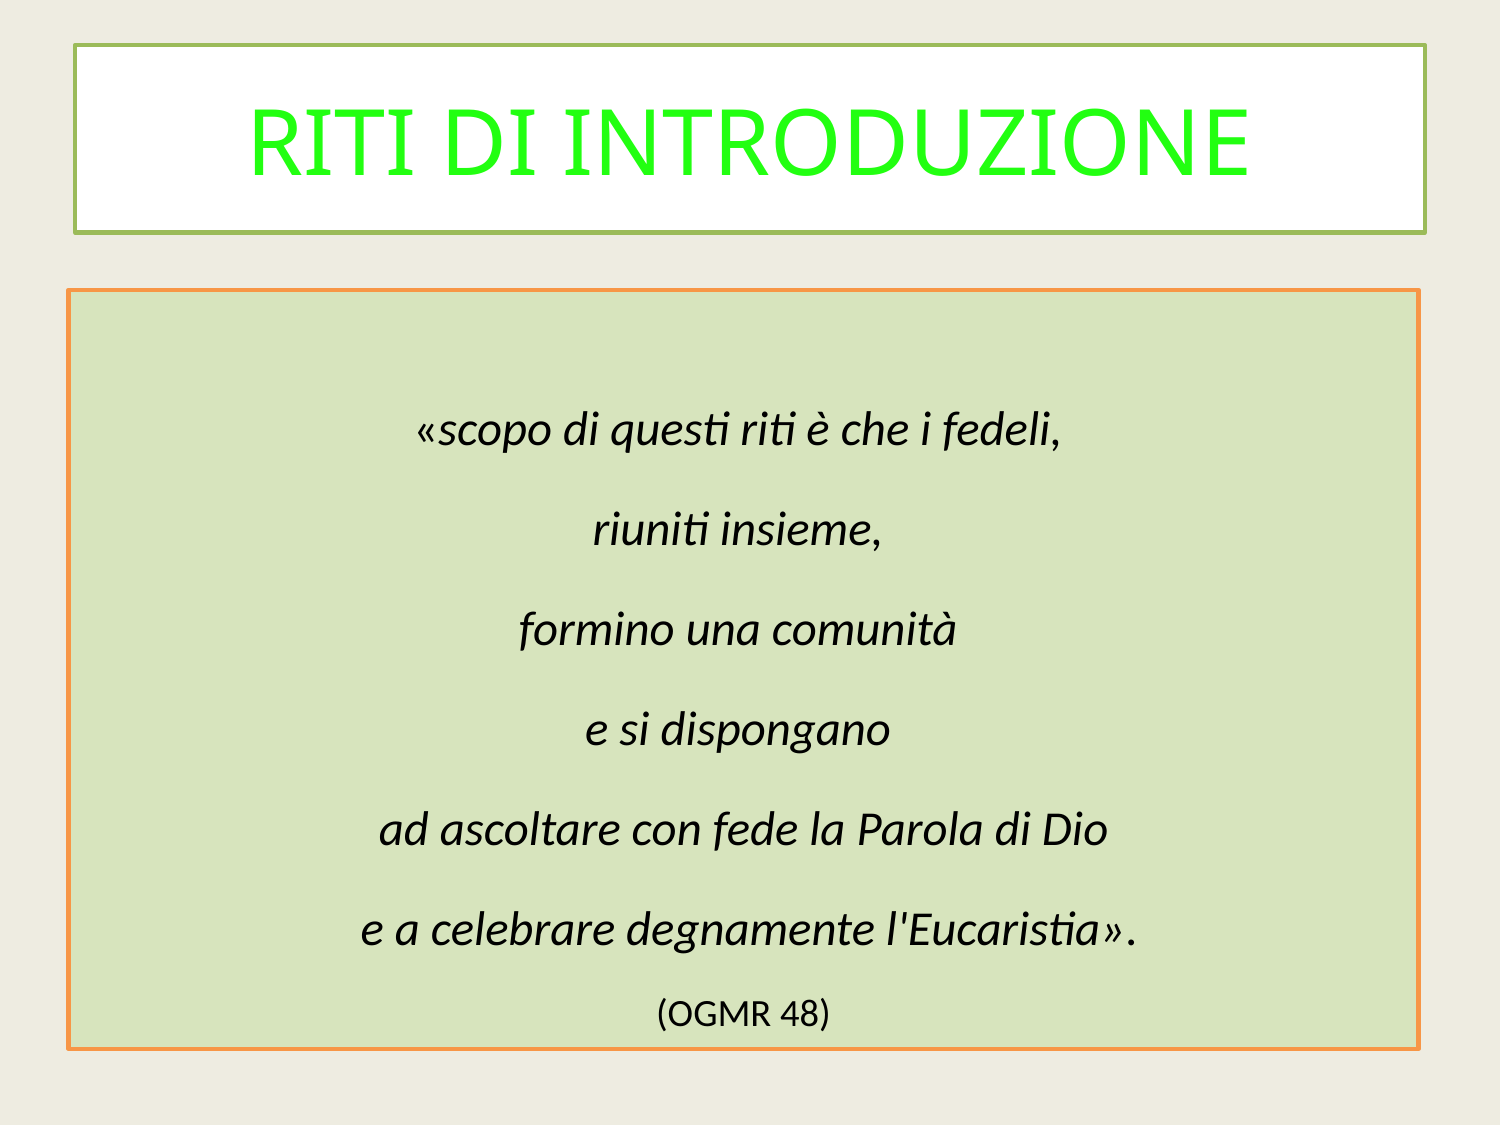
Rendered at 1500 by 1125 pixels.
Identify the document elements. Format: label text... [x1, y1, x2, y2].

list «scopo di questi riti è che i fedeli, riuniti insieme, formino una comunità e si dispongano ad ascoltare con fede la Parola di Dio e a celebrare degnamente l'Eucaristia». (OGMR 48) [66, 288, 1421, 1051]
title RITI DI INTRODUZIONE [73, 43, 1427, 235]
